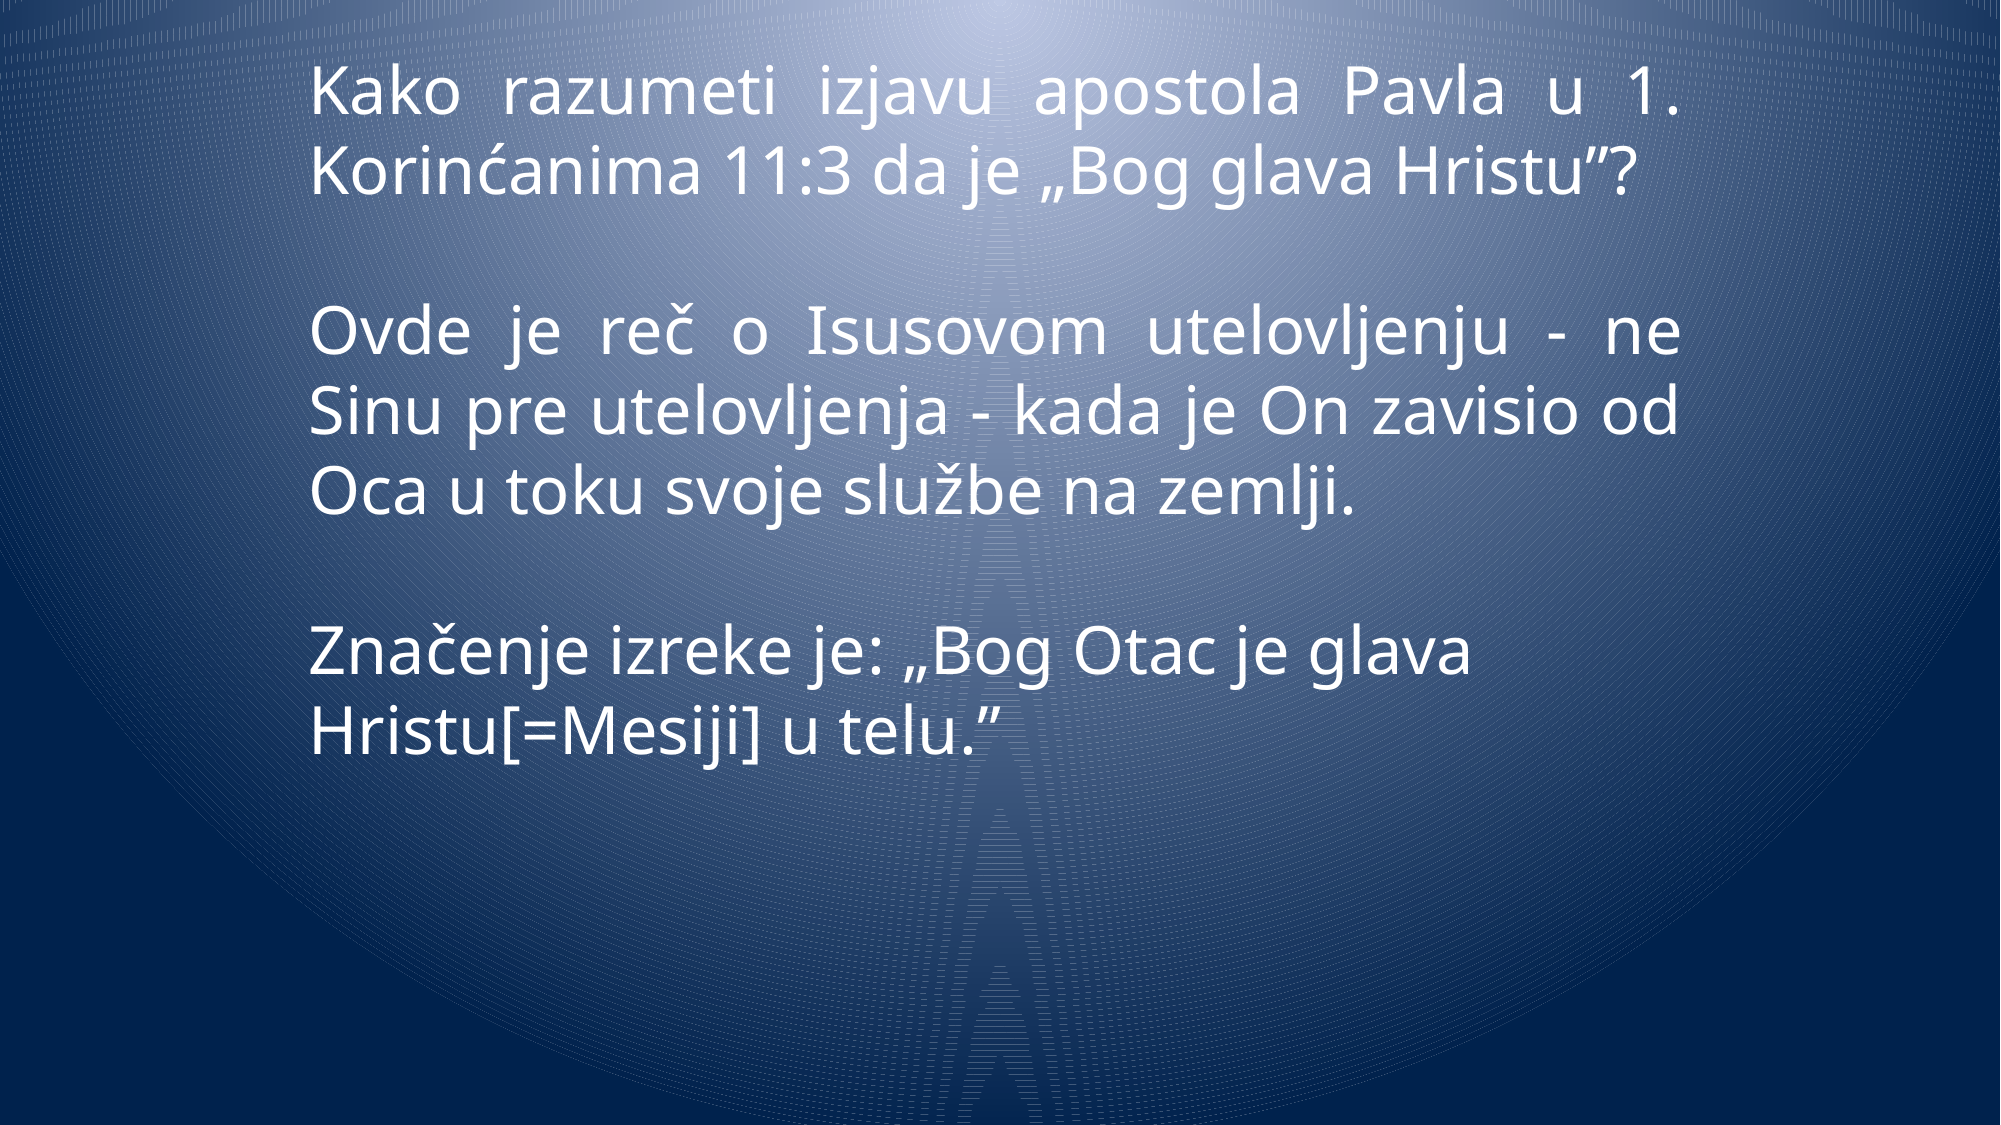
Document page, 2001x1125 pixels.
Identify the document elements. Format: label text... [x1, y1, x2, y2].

text_box Kako razumeti izjavu apostola Pavla u 1. Korinćanima 11:3 da je „Bog glava Hristu”? Ovde je reč o Isusovom utelovljenju - ne Sinu pre utelovljenja - kada je On zavisio od Oca u toku svoje službe na zemlji. Značenje izreke je: „Bog Otac je glava Hristu[=Mesiji] u telu.” [293, 40, 1698, 775]
